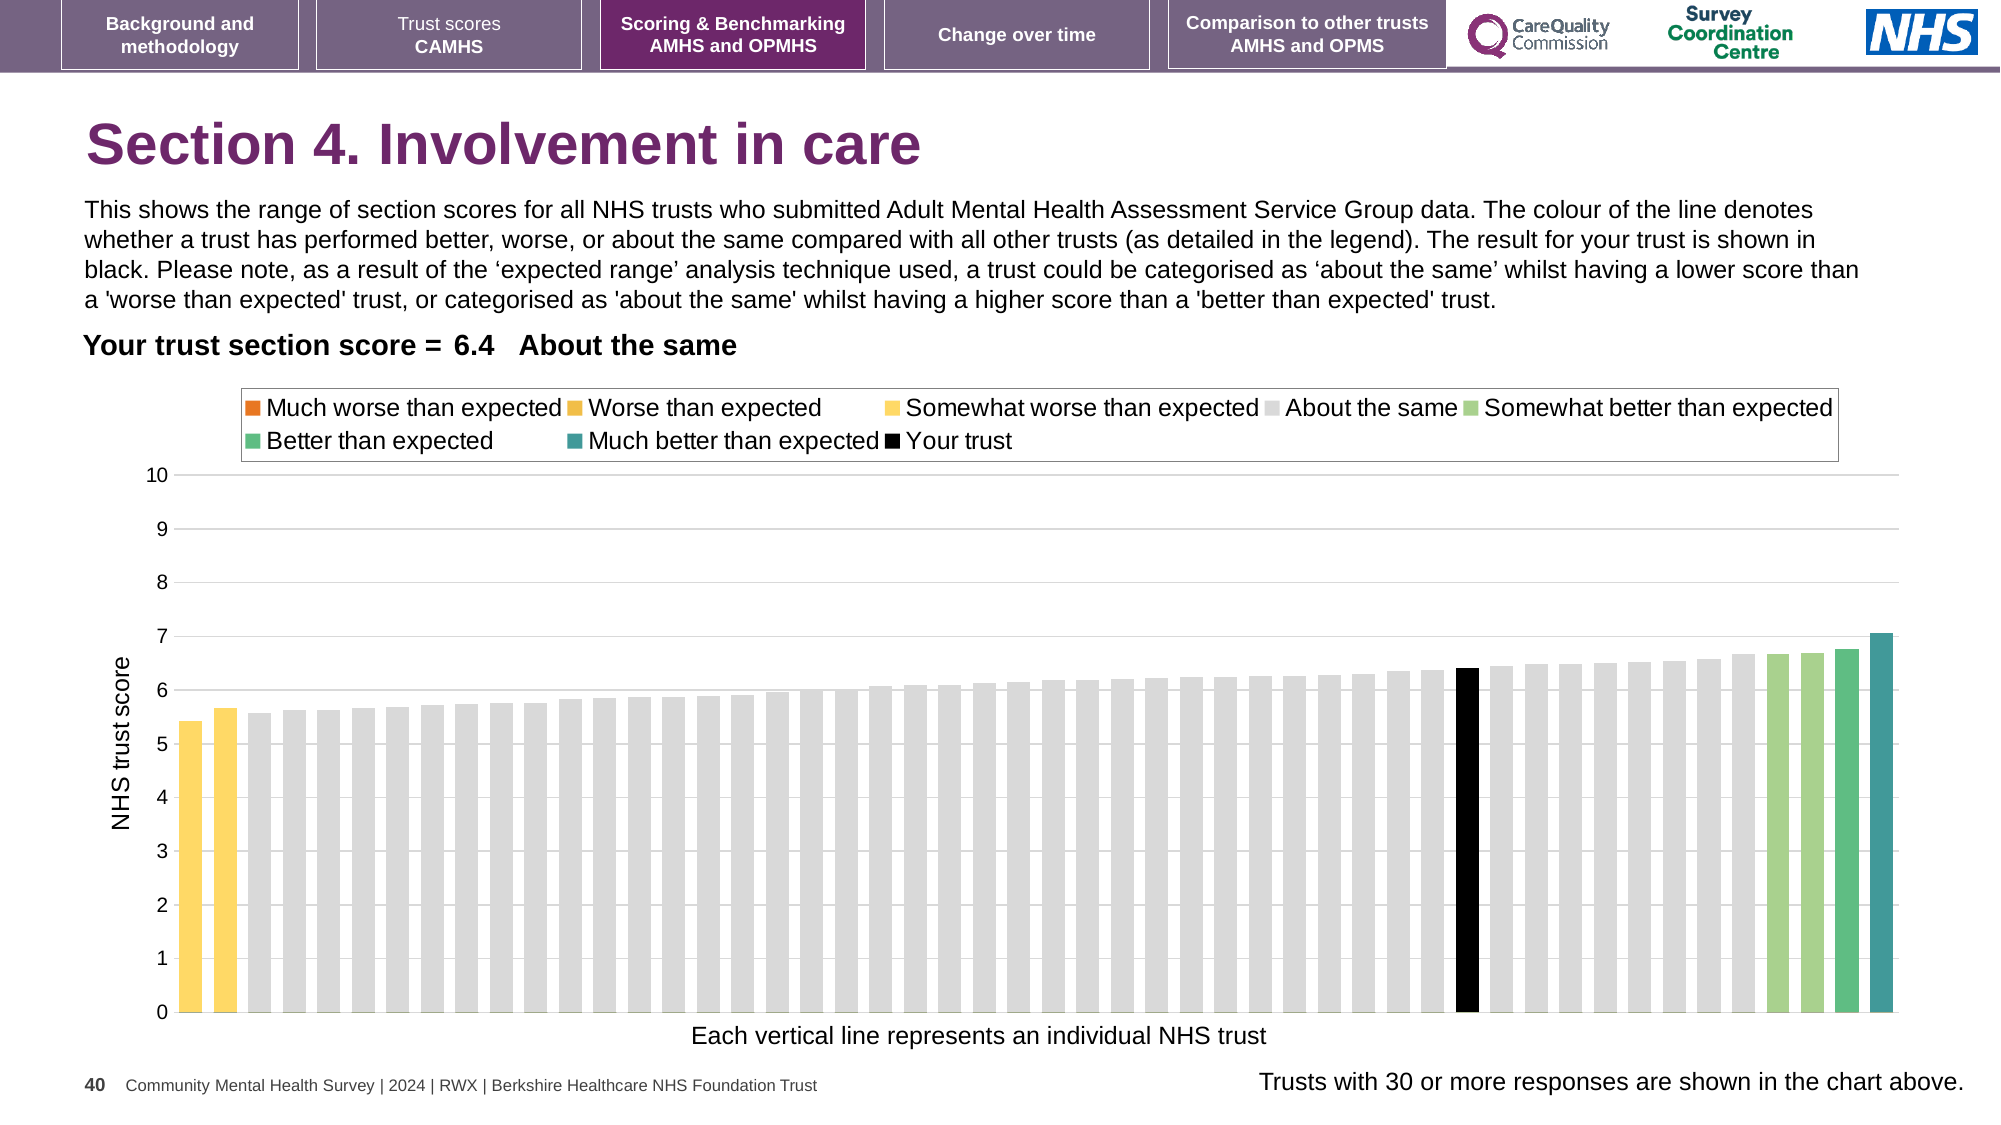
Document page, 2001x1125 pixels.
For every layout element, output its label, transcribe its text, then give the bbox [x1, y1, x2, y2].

table_header 6.4 [448, 323, 518, 369]
text_box This shows the range of section scores for all NHS trusts who submitted Adult Mental Health Assessment Service Group data. The colour of the line denotes whether a trust has performed better, worse, or about the same compared with all other trusts (as detailed in the legend). The result for your trust is shown in black. Please note, as a result of the ‘expected range’ analysis technique used, a trust could be categorised as ‘about the same’ whilst having a lower score than a 'worse than expected' trust, or categorised as 'about the same' whilst having a higher score than a 'better than expected' trust. [69, 186, 1890, 321]
picture [1467, 13, 1610, 59]
table_header Your trust section score = [53, 323, 448, 370]
text_box 40 [84, 1065, 122, 1125]
text_box Trusts with 30 or more responses are shown in the chart above. [1244, 1057, 2000, 1103]
picture [1666, 3, 1794, 61]
chart [99, 369, 1923, 1036]
table_header About the same [518, 323, 1807, 369]
picture [1866, 9, 1978, 55]
text_box Section 4. Involvement in care [72, 99, 1502, 185]
text_box Each vertical line represents an individual NHS trust [676, 1036, 1283, 1058]
